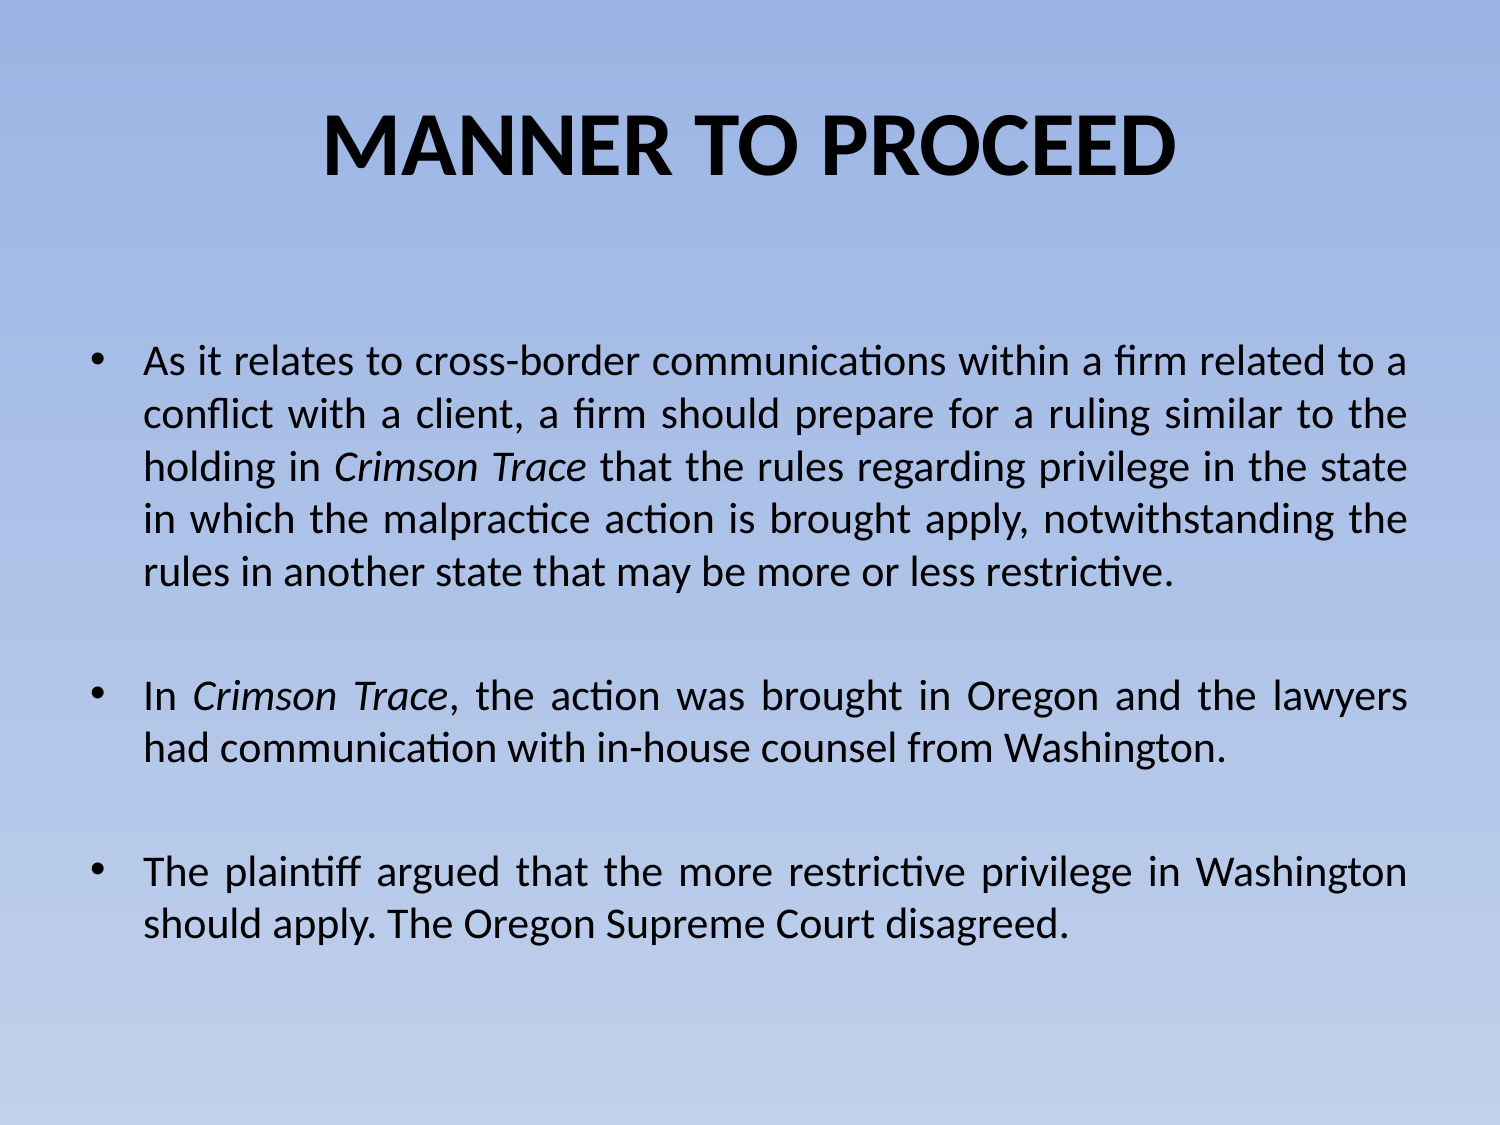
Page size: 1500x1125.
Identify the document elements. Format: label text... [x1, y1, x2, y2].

list As it relates to cross-border communications within a firm related to a conflict with a client, a firm should prepare for a ruling similar to the holding in Crimson Trace that the rules regarding privilege in the state in which the malpractice action is brought apply, notwithstanding the rules in another state that may be more or less restrictive. In Crimson Trace, the action was brought in Oregon and the lawyers had communication with in-house counsel from Washington. The plaintiff argued that the more restrictive privilege in Washington should apply. The Oregon Supreme Court disagreed. [75, 262, 1425, 1005]
title MANNER TO PROCEED [75, 45, 1425, 233]
